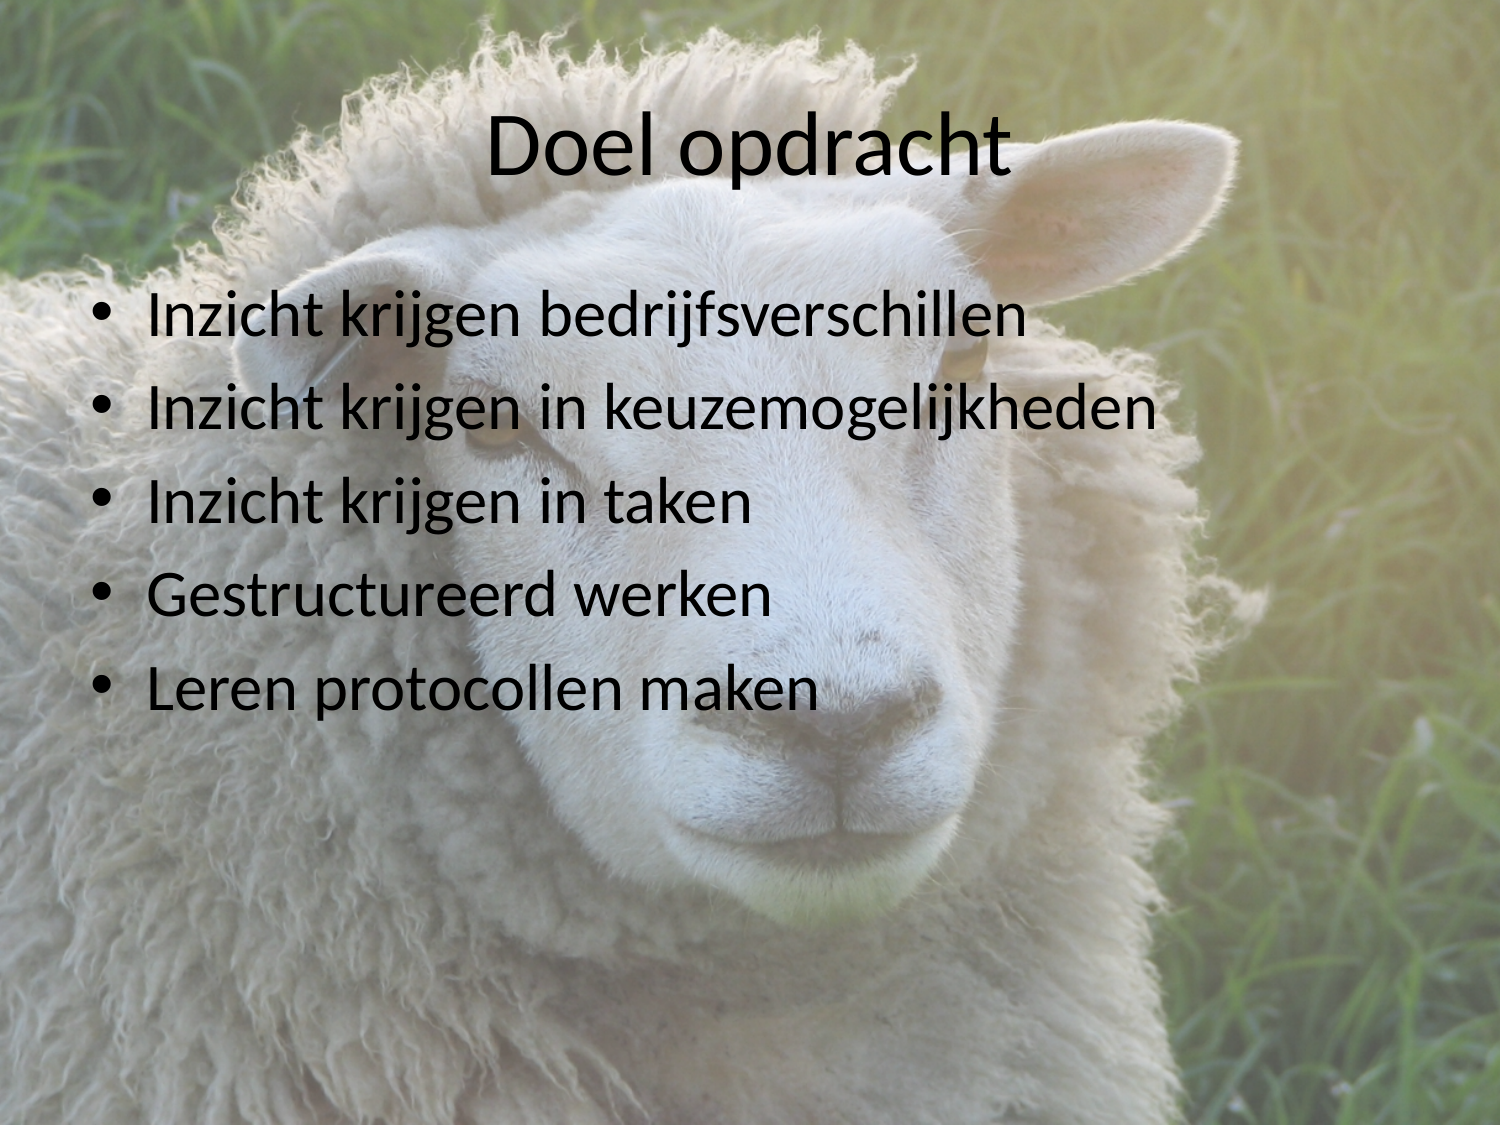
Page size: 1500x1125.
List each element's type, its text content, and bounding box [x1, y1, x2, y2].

list Inzicht krijgen bedrijfsverschillen Inzicht krijgen in keuzemogelijkheden Inzicht krijgen in taken Gestructureerd werken Leren protocollen maken [75, 262, 1425, 1005]
title Doel opdracht [75, 45, 1425, 233]
